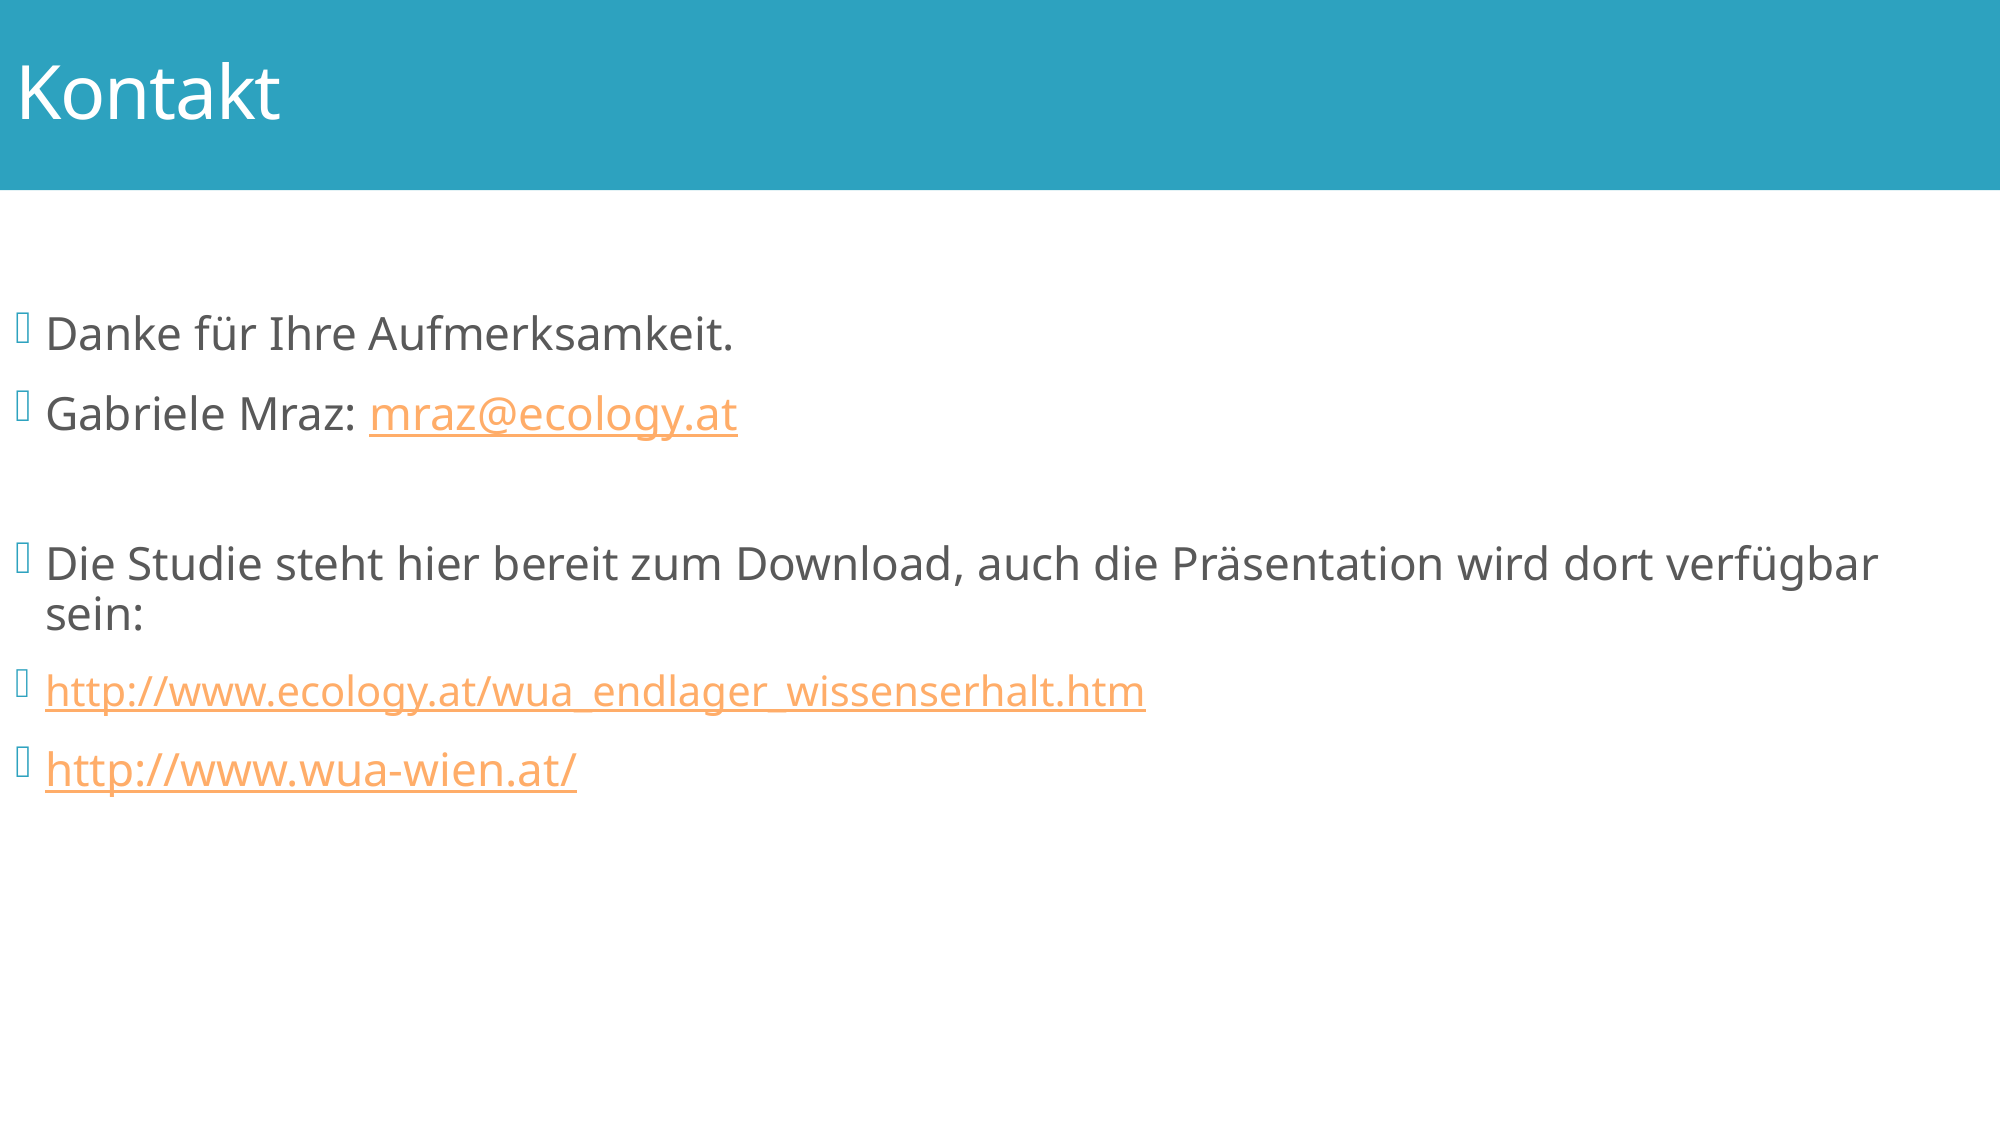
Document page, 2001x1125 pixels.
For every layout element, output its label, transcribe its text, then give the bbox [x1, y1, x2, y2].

list Danke für Ihre Aufmerksamkeit. Gabriele Mraz: mraz@ecology.at Die Studie steht hier bereit zum Download, auch die Präsentation wird dort verfügbar sein: http://www.ecology.at/wua_endlager_wissenserhalt.htm http://www.wua-wien.at/ [0, 224, 2000, 884]
title Kontakt [0, 0, 2000, 191]
